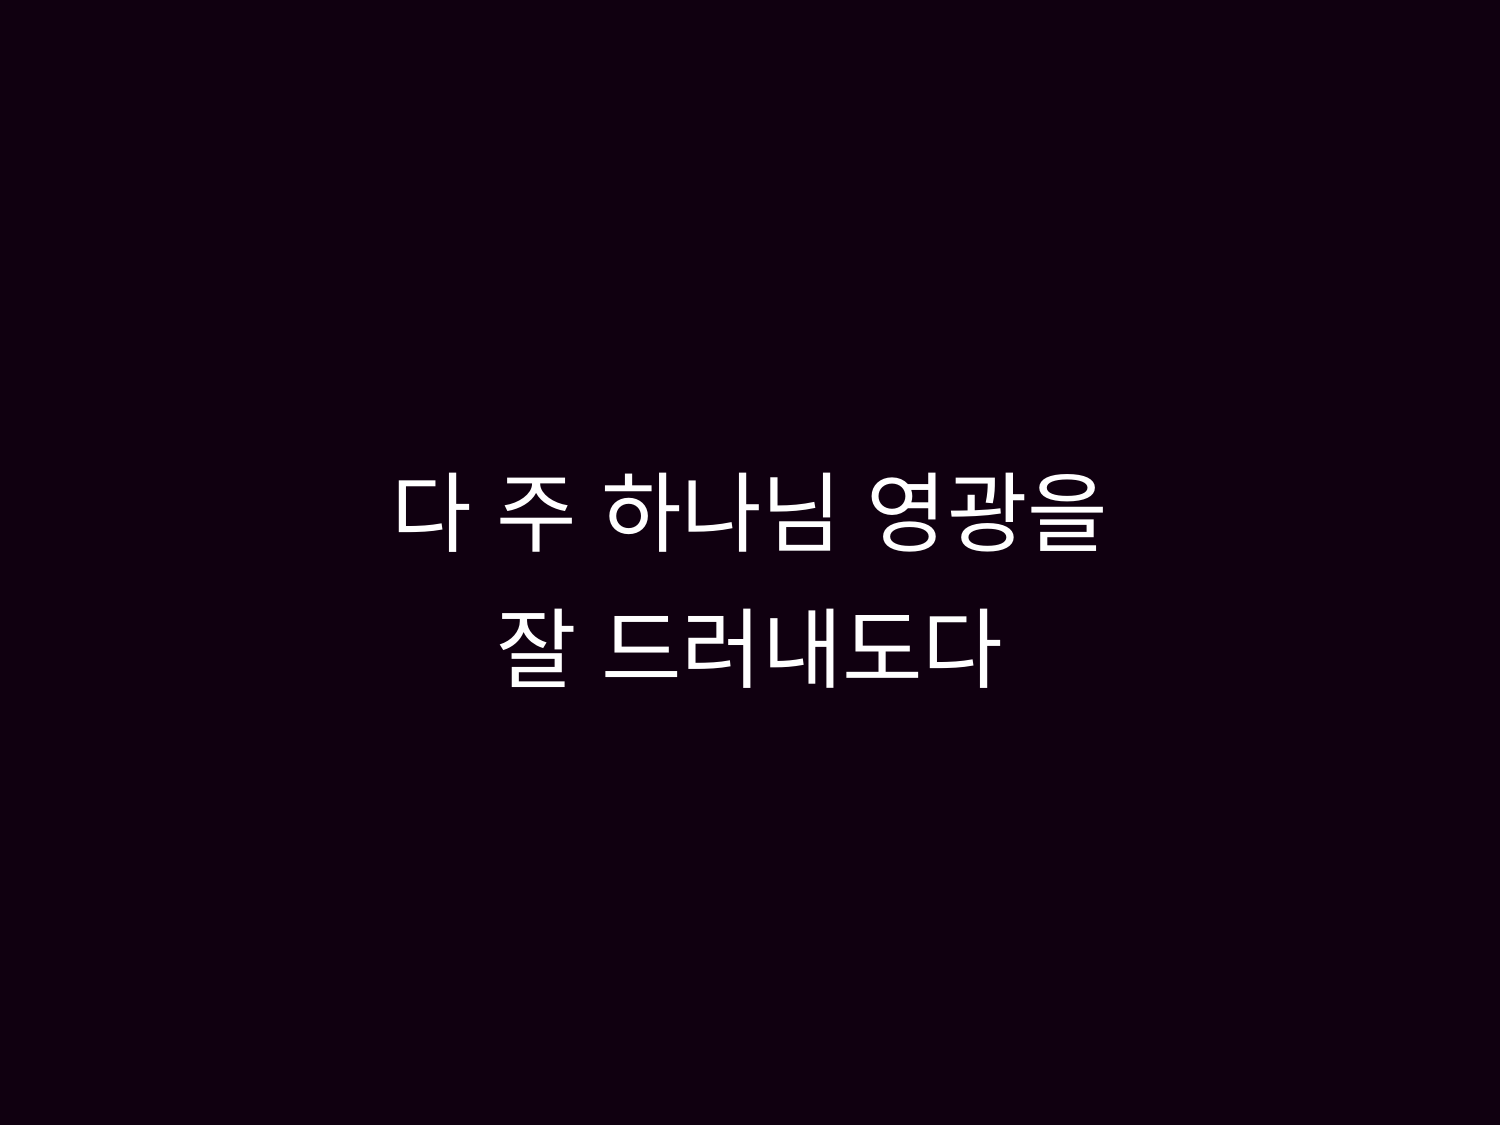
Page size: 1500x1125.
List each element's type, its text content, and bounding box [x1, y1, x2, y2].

title 다 주 하나님 영광을 잘 드러내도다 [0, 0, 1500, 1125]
